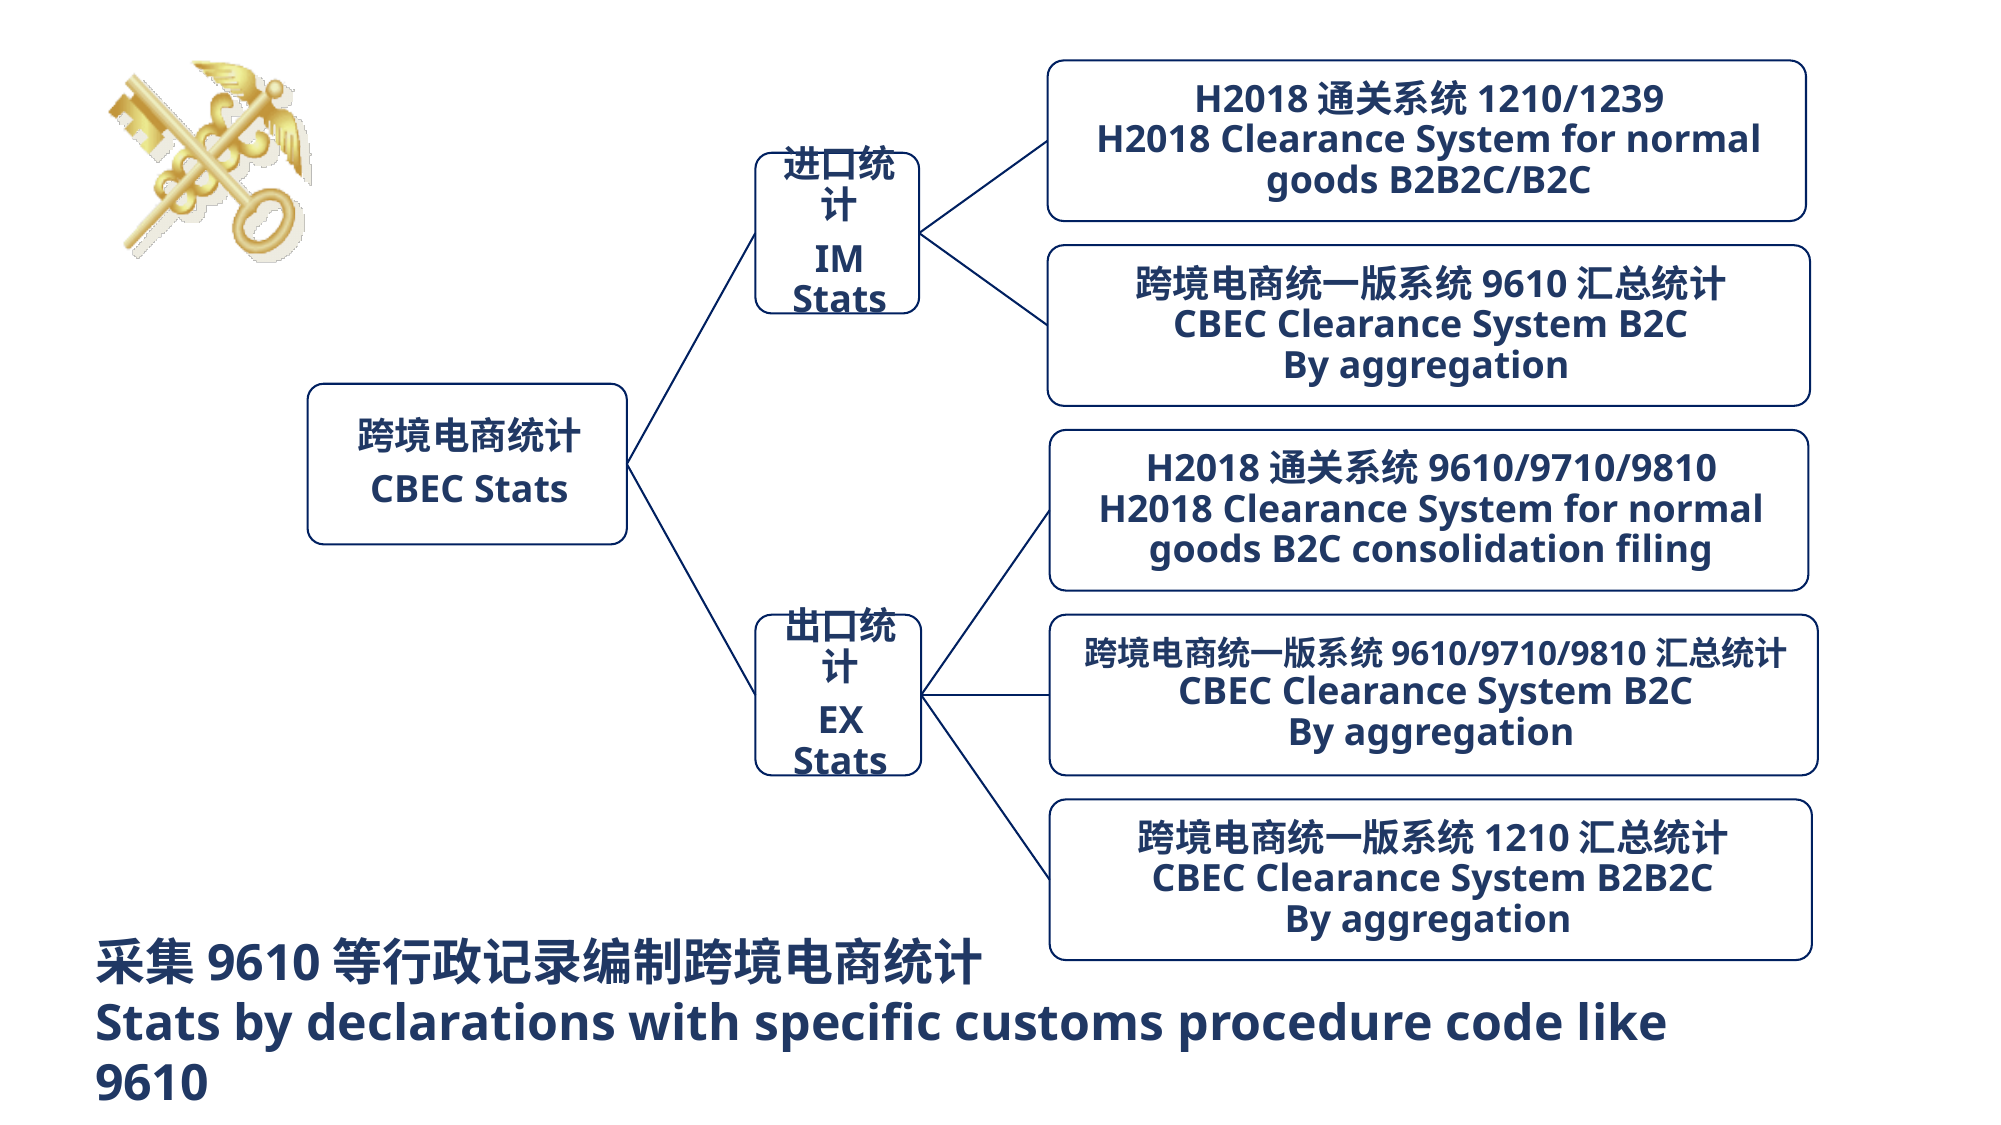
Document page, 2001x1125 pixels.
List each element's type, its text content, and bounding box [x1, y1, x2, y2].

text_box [69, 59, 2000, 961]
text_box 采集9610等行政记录编制跨境电商统计 Stats by declarations with specific customs procedure code like 9610 [80, 961, 1746, 1118]
